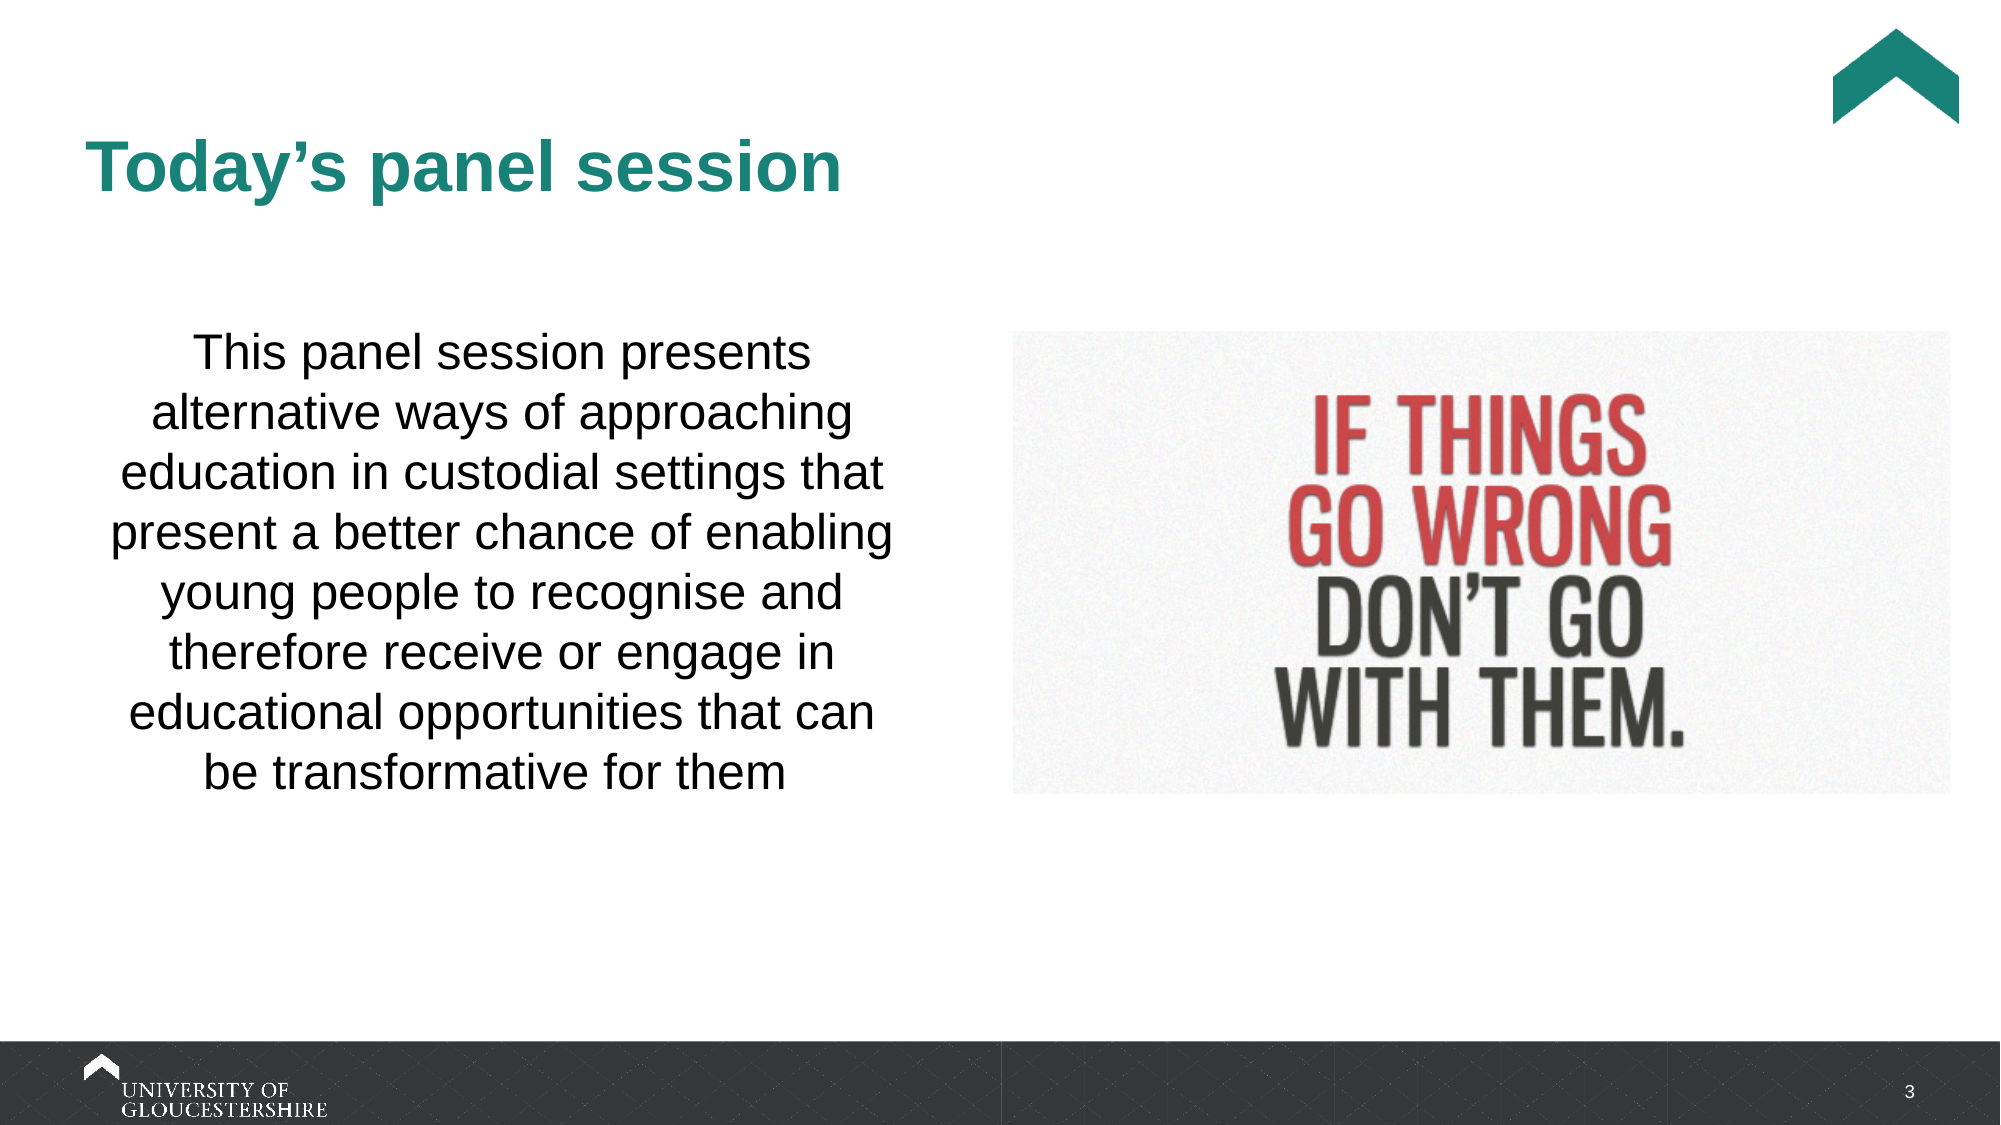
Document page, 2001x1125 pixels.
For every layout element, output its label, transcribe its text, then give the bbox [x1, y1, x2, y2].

picture [1833, 13, 1959, 139]
title Today’s panel session [85, 138, 857, 257]
text_box This panel session presents alternative ways of approaching education in custodial settings that present a better chance of enabling young people to recognise and therefore receive or engage in educational opportunities that can be transformative for them [85, 312, 920, 808]
picture [1012, 331, 1951, 794]
picture [0, 1041, 2001, 1125]
